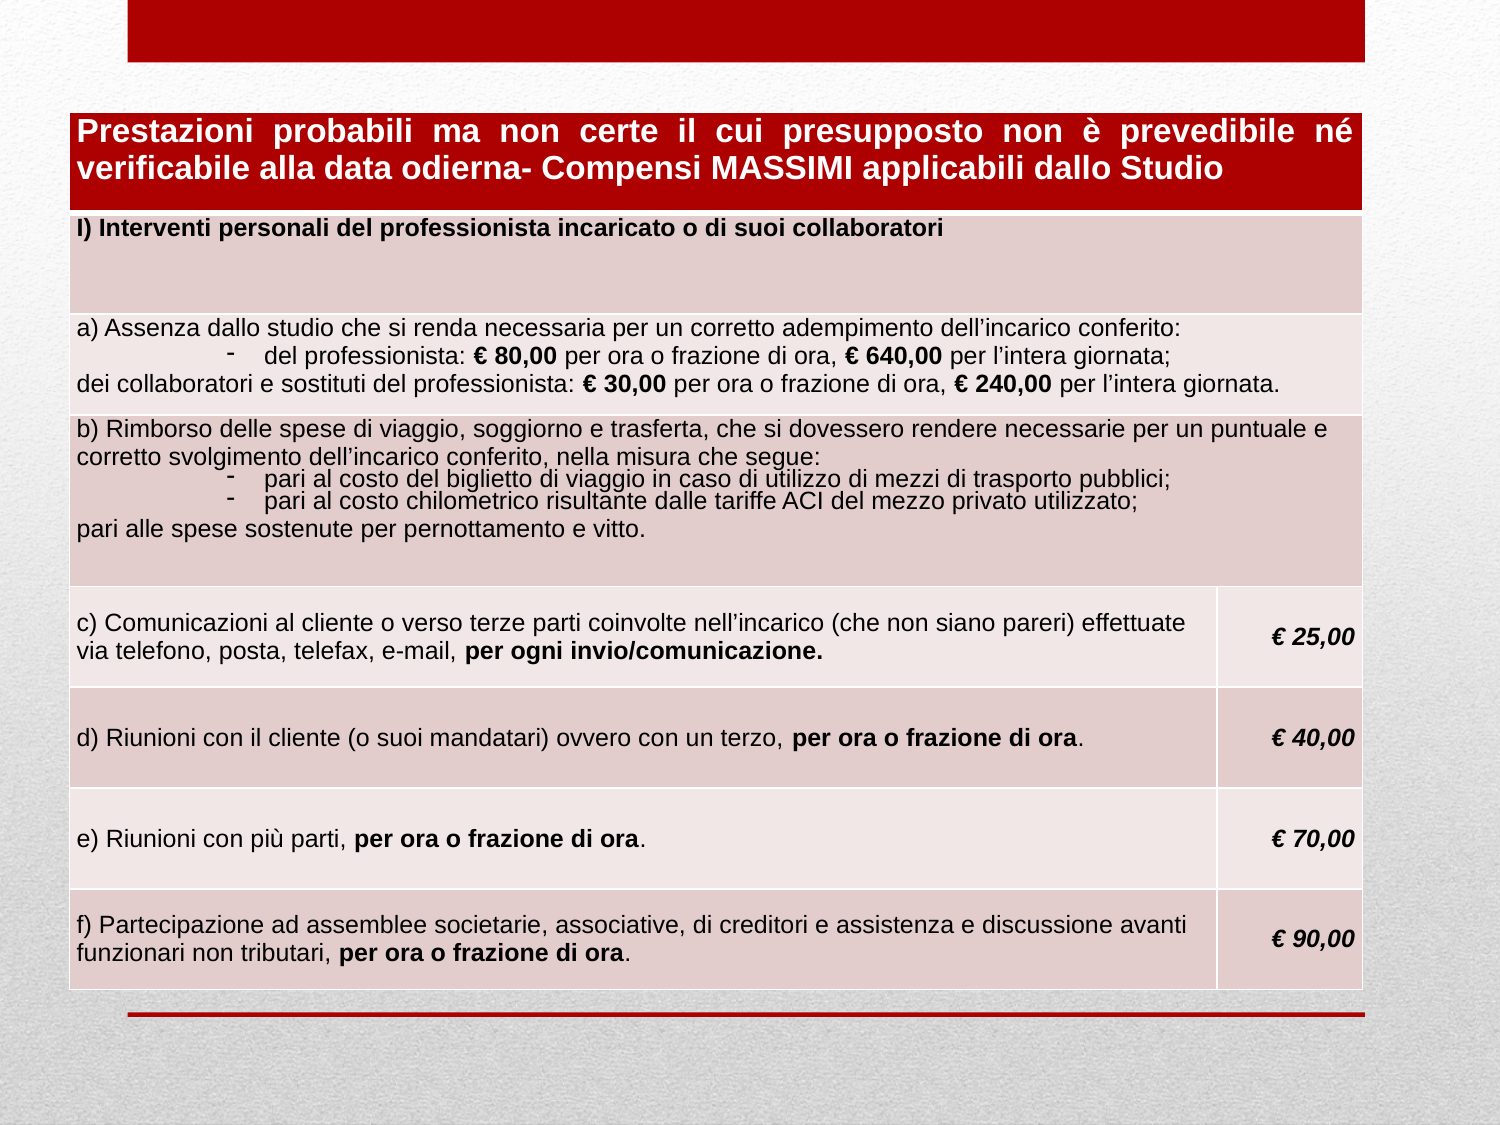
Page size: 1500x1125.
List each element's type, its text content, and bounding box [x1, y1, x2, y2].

table_header Prestazioni probabili ma non certe il cui presupposto non è prevedibile né verificabile alla data odierna- Compensi MASSIMI applicabili dallo Studio [70, 113, 1362, 210]
table_cell € 70,00 [1218, 789, 1362, 888]
table_cell b) Rimborso delle spese di viaggio, soggiorno e trasferta, che si dovessero rendere necessarie per un puntuale e corretto svolgimento dell’incarico conferito, nella misura che segue: pari al costo del biglietto di viaggio in caso di utilizzo di mezzi di trasporto pubblici; pari al costo chilometrico risultante dalle tariffe ACI del mezzo privato utilizzato; pari alle spese sostenute per pernottamento e vitto. [70, 416, 1362, 586]
table_cell € 90,00 [1218, 890, 1362, 989]
table_cell f) Partecipazione ad assemblee societarie, associative, di creditori e assistenza e discussione avanti funzionari non tributari, per ora o frazione di ora. [70, 890, 1216, 989]
table_cell e) Riunioni con più parti, per ora o frazione di ora. [70, 789, 1216, 888]
table_cell I) Interventi personali del professionista incaricato o di suoi collaboratori [70, 216, 1362, 313]
table_cell c) Comunicazioni al cliente o verso terze parti coinvolte nell’incarico (che non siano pareri) effettuate via telefono, posta, telefax, e-mail, per ogni invio/comunicazione. [70, 587, 1216, 686]
table_cell d) Riunioni con il cliente (o suoi mandatari) ovvero con un terzo, per ora o frazione di ora. [70, 688, 1216, 787]
table_cell a) Assenza dallo studio che si renda necessaria per un corretto adempimento dell’incarico conferito: del professionista: € 80,00 per ora o frazione di ora, € 640,00 per l’intera giornata; dei collaboratori e sostituti del professionista: € 30,00 per ora o frazione di ora, € 240,00 per l’intera giornata. [70, 315, 1362, 414]
table_cell € 25,00 [1218, 587, 1362, 686]
table_cell € 40,00 [1218, 688, 1362, 787]
